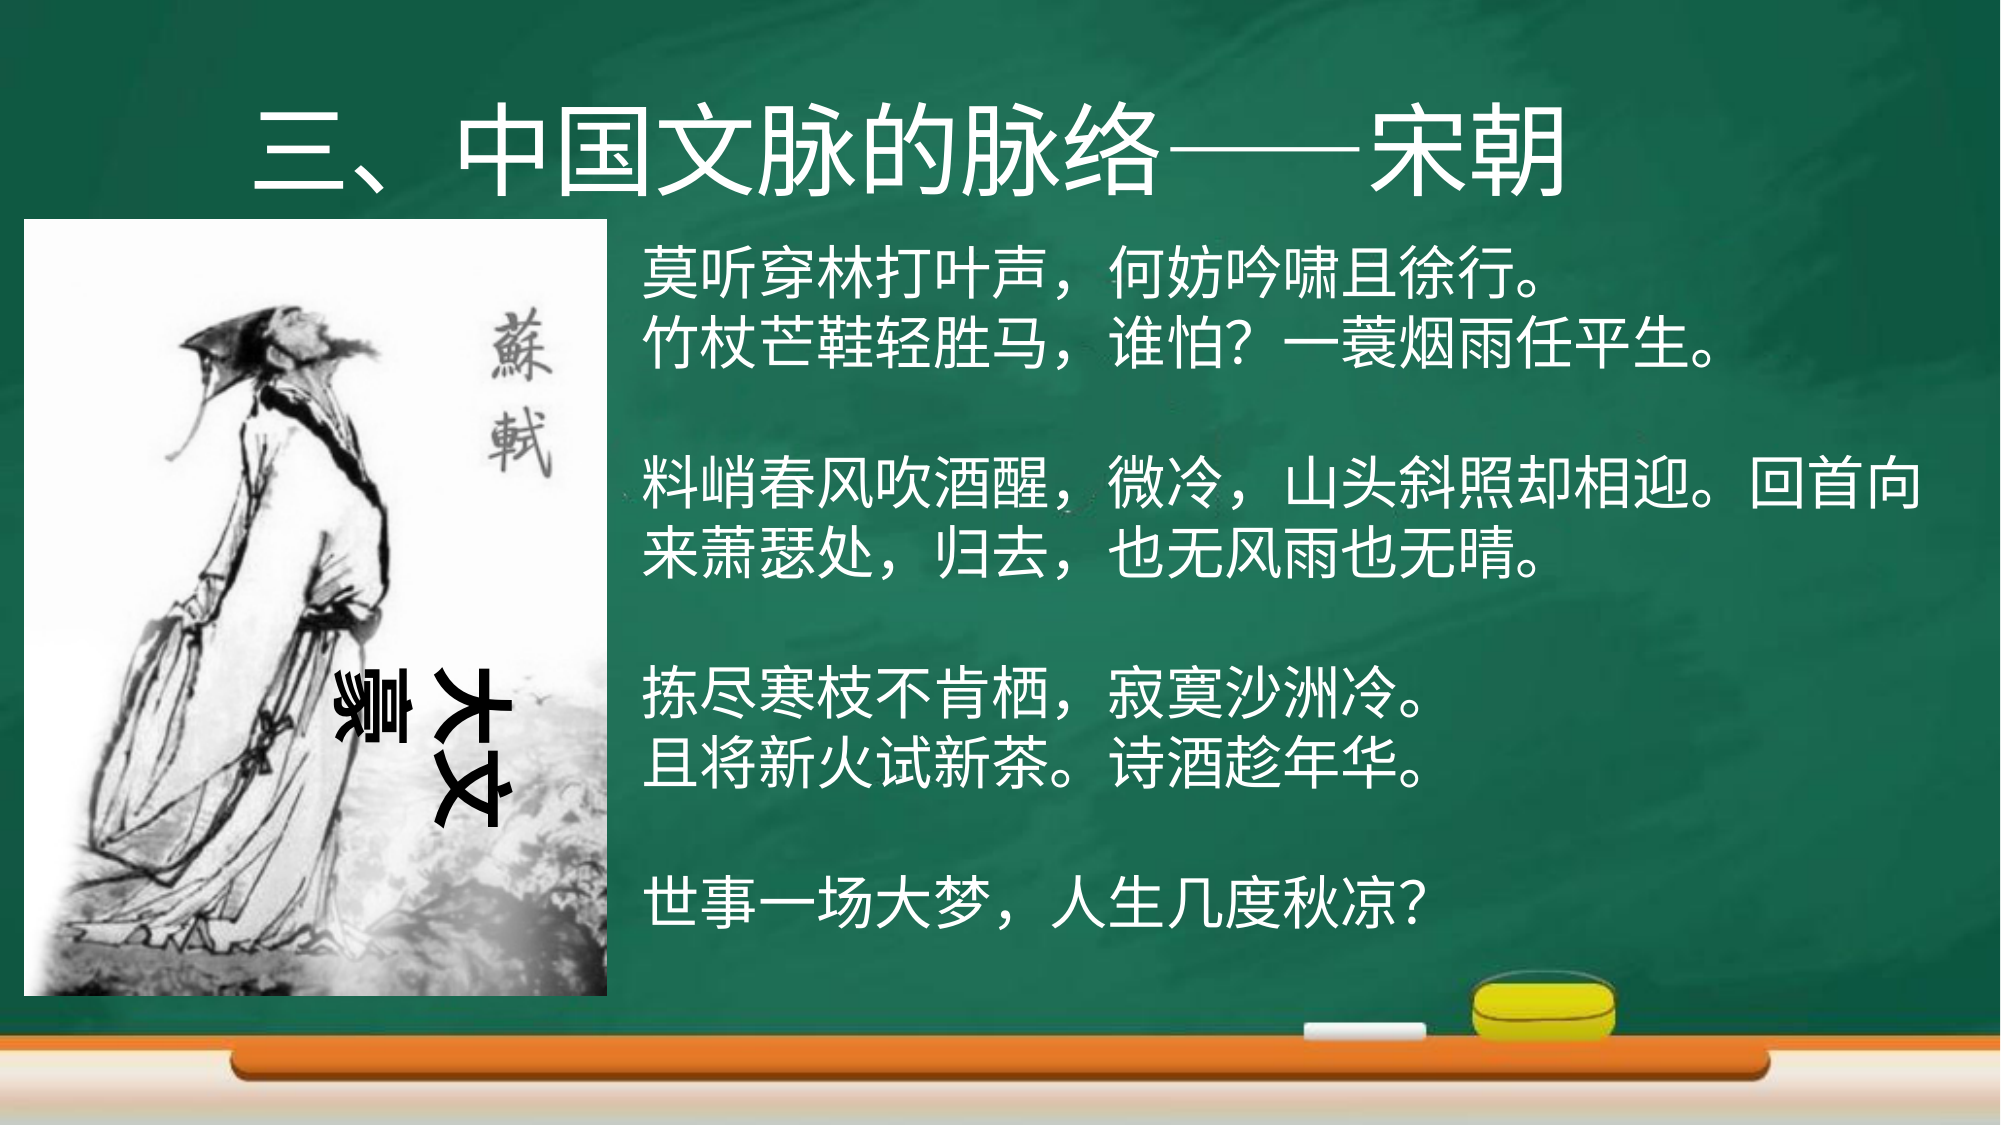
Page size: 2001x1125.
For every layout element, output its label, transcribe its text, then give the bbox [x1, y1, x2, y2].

text_box 莫听穿林打叶声，何妨吟啸且徐行。 竹杖芒鞋轻胜马，谁怕？一蓑烟雨任平生。 料峭春风吹酒醒，微冷，山头斜照却相迎。回首向来萧瑟处，归去，也无风雨也无晴。 拣尽寒枝不肯栖，寂寞沙洲冷。 且将新火试新茶。诗酒趁年华。 世事一场大梦，人生几度秋凉？ [627, 228, 1949, 1020]
title 三、中国文脉的脉络——宋朝 [233, 90, 1794, 220]
picture [0, 0, 2001, 1125]
